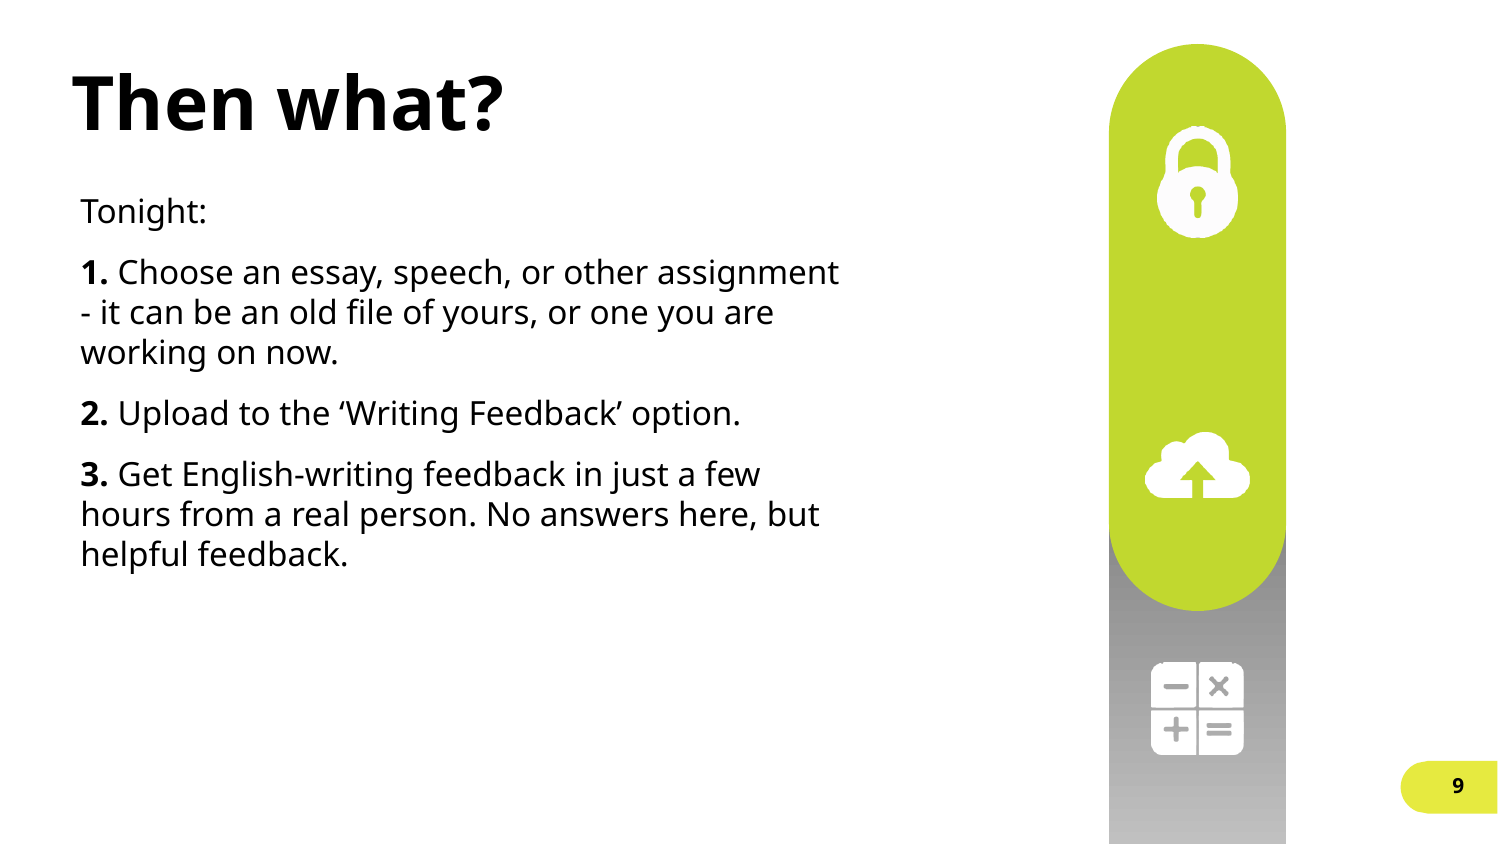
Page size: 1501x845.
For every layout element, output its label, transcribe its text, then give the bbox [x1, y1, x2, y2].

text_box [1400, 760, 1498, 814]
text_box [1108, 525, 1287, 844]
text_box [1108, 43, 1287, 611]
picture [1151, 662, 1244, 755]
title Then what? [71, 55, 857, 183]
picture [1144, 432, 1251, 498]
text_box Tonight: 1. Choose an essay, speech, or other assignment - it can be an old file of yours, or one you are working on now. 2. Upload to the ‘Writing Feedback’ option. 3. Get English-writing feedback in just a few hours from a real person. No answers here, but helpful feedback. [65, 183, 863, 533]
text_box ‹#› [1452, 773, 1501, 801]
picture [1157, 126, 1238, 238]
